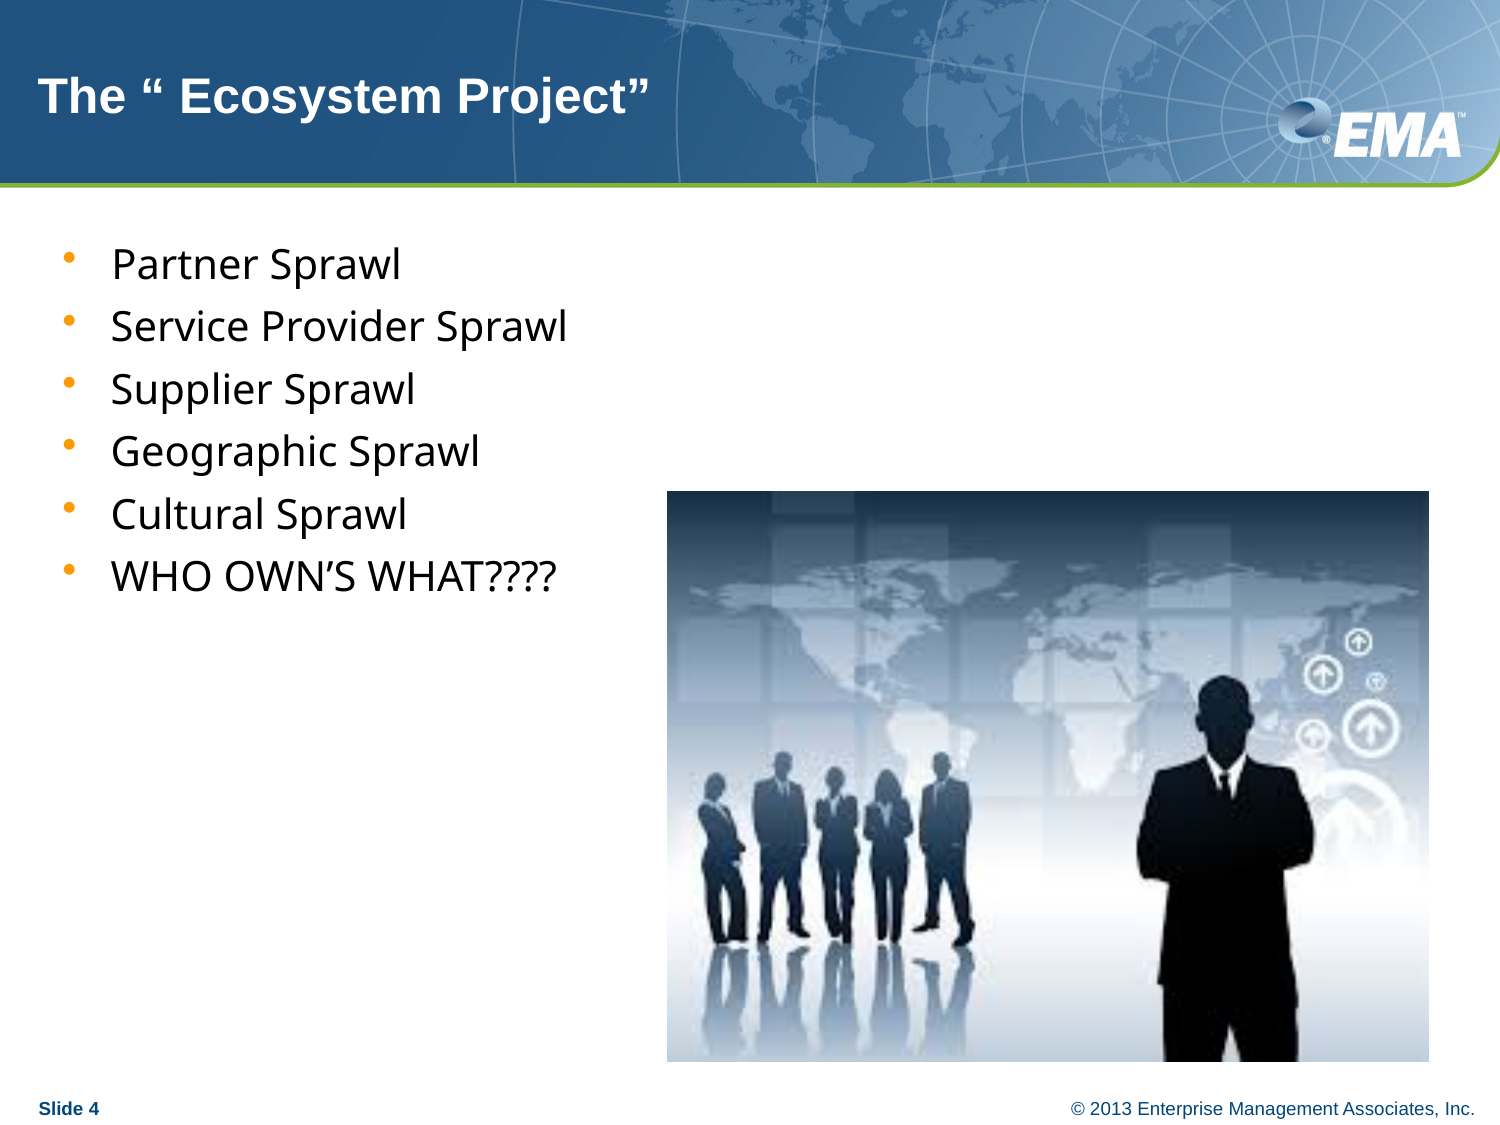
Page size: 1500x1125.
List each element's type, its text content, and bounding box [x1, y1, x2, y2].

slide_number Slide 4 [38, 1096, 202, 1122]
list Partner Sprawl Service Provider Sprawl Supplier Sprawl Geographic Sprawl Cultural Sprawl WHO OWN’S WHAT???? [62, 237, 1351, 1076]
picture [0, 0, 1500, 188]
footer © 2013 Enterprise Management Associates, Inc. [999, 1096, 1476, 1122]
title The “ Ecosystem Project” [37, 24, 1226, 163]
picture [666, 491, 1429, 1062]
